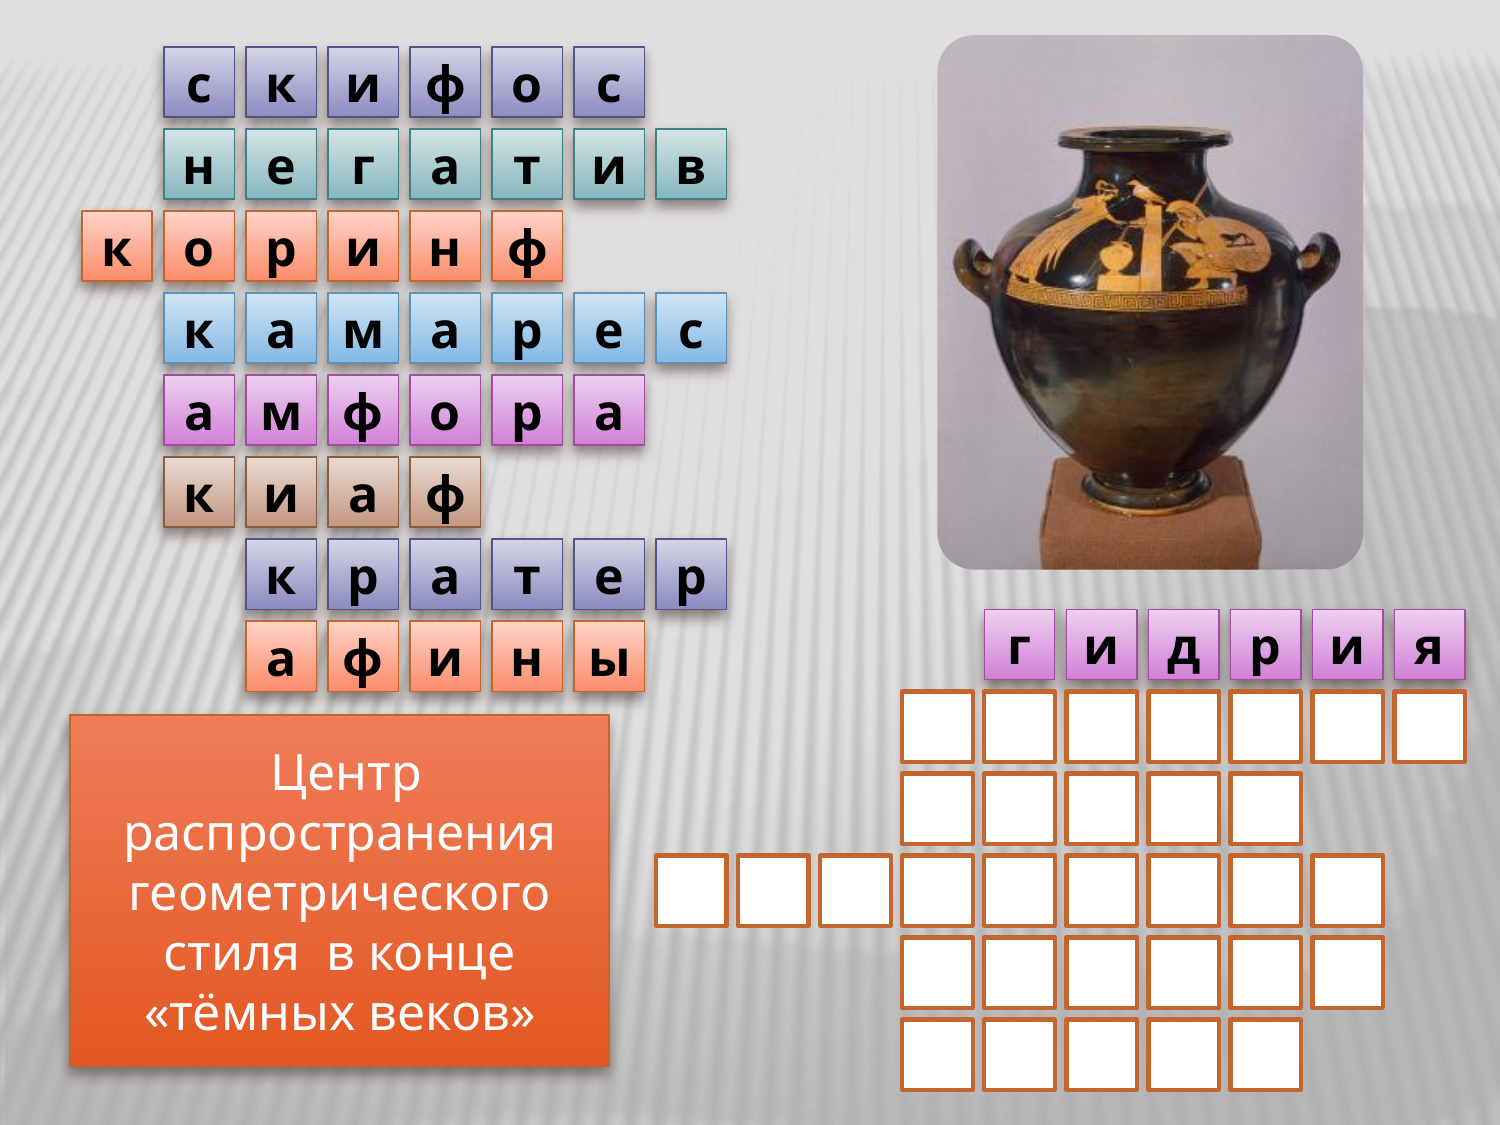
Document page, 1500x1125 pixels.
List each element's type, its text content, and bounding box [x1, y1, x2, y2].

text_box н [163, 128, 235, 200]
text_box т [491, 538, 563, 610]
text_box [1064, 689, 1139, 764]
text_box а [573, 374, 645, 446]
text_box ф [327, 620, 399, 692]
text_box [1228, 853, 1303, 928]
text_box о [163, 210, 235, 282]
text_box а [409, 292, 481, 364]
text_box [818, 853, 893, 928]
text_box [1064, 853, 1139, 928]
text_box ы [573, 620, 645, 692]
text_box д [1148, 609, 1220, 680]
text_box к [81, 210, 153, 282]
text_box т [491, 128, 563, 200]
text_box е [573, 292, 645, 364]
text_box Центр распространения геометрического стиля в конце «тёмных веков» [69, 714, 610, 1067]
text_box р [1230, 609, 1302, 680]
text_box ф [409, 456, 481, 528]
text_box р [655, 538, 727, 610]
text_box р [327, 538, 399, 610]
text_box е [573, 538, 645, 610]
text_box и [409, 620, 481, 692]
text_box а [163, 374, 235, 446]
text_box в [655, 128, 727, 200]
text_box [1146, 935, 1221, 1010]
text_box ф [327, 374, 399, 446]
text_box м [327, 292, 399, 364]
text_box и [327, 46, 399, 118]
text_box [1064, 935, 1139, 1010]
text_box е [245, 128, 317, 200]
text_box с [573, 46, 645, 118]
text_box р [491, 292, 563, 364]
text_box [900, 935, 975, 1010]
text_box г [984, 609, 1055, 680]
text_box к [245, 538, 317, 610]
text_box и [245, 456, 317, 528]
text_box к [163, 292, 235, 364]
text_box и [1312, 609, 1384, 680]
text_box [982, 1017, 1057, 1092]
text_box [1064, 1017, 1139, 1092]
text_box г [327, 128, 399, 200]
text_box а [327, 456, 399, 528]
text_box а [245, 620, 317, 692]
text_box к [245, 46, 317, 118]
text_box р [245, 210, 317, 282]
text_box ф [409, 46, 481, 118]
text_box [736, 853, 811, 928]
text_box [1146, 771, 1221, 846]
text_box а [245, 292, 317, 364]
picture [937, 34, 1364, 570]
text_box м [245, 374, 317, 446]
text_box [1310, 853, 1385, 928]
text_box [900, 689, 975, 764]
text_box [1228, 935, 1303, 1010]
text_box н [491, 620, 563, 692]
text_box о [491, 46, 563, 118]
text_box [1146, 853, 1221, 928]
text_box [900, 771, 975, 846]
text_box [1228, 771, 1303, 846]
text_box я [1394, 609, 1466, 680]
text_box [982, 771, 1057, 846]
text_box о [409, 374, 481, 446]
text_box к [163, 456, 235, 528]
text_box с [163, 46, 235, 118]
text_box н [409, 210, 481, 282]
text_box [900, 1017, 975, 1092]
text_box р [491, 374, 563, 446]
text_box [1310, 935, 1385, 1010]
text_box и [1066, 609, 1138, 680]
text_box ф [491, 210, 563, 282]
text_box с [655, 292, 727, 364]
text_box [982, 853, 1057, 928]
text_box [900, 853, 975, 928]
text_box [1392, 689, 1467, 764]
text_box [1146, 1017, 1221, 1092]
text_box [982, 935, 1057, 1010]
text_box и [573, 128, 645, 200]
text_box [982, 689, 1057, 764]
text_box и [327, 210, 399, 282]
text_box [1228, 689, 1303, 764]
text_box а [409, 128, 481, 200]
text_box а [409, 538, 481, 610]
text_box [654, 853, 729, 928]
text_box [1228, 1017, 1303, 1092]
text_box [1310, 689, 1385, 764]
text_box [1064, 771, 1139, 846]
text_box [1146, 689, 1221, 764]
